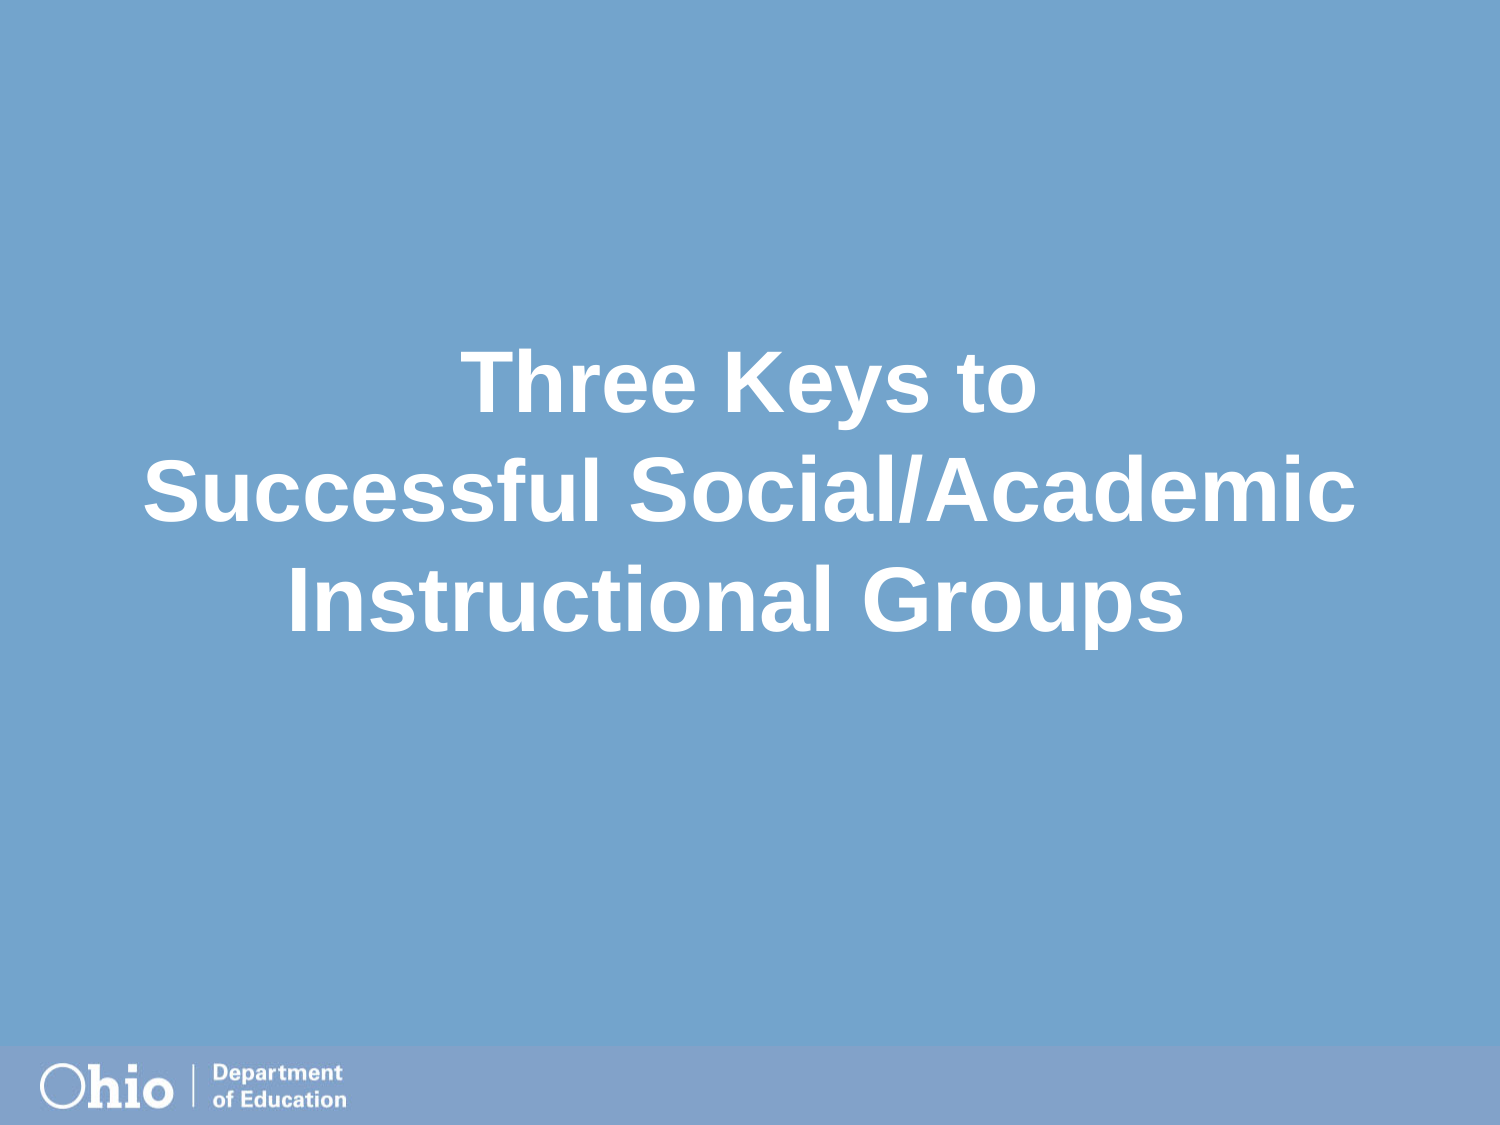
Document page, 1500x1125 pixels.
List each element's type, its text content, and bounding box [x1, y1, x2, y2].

title Three Keys to Successful Social/Academic Instructional Groups [75, 324, 1425, 654]
picture [0, 1046, 1500, 1125]
